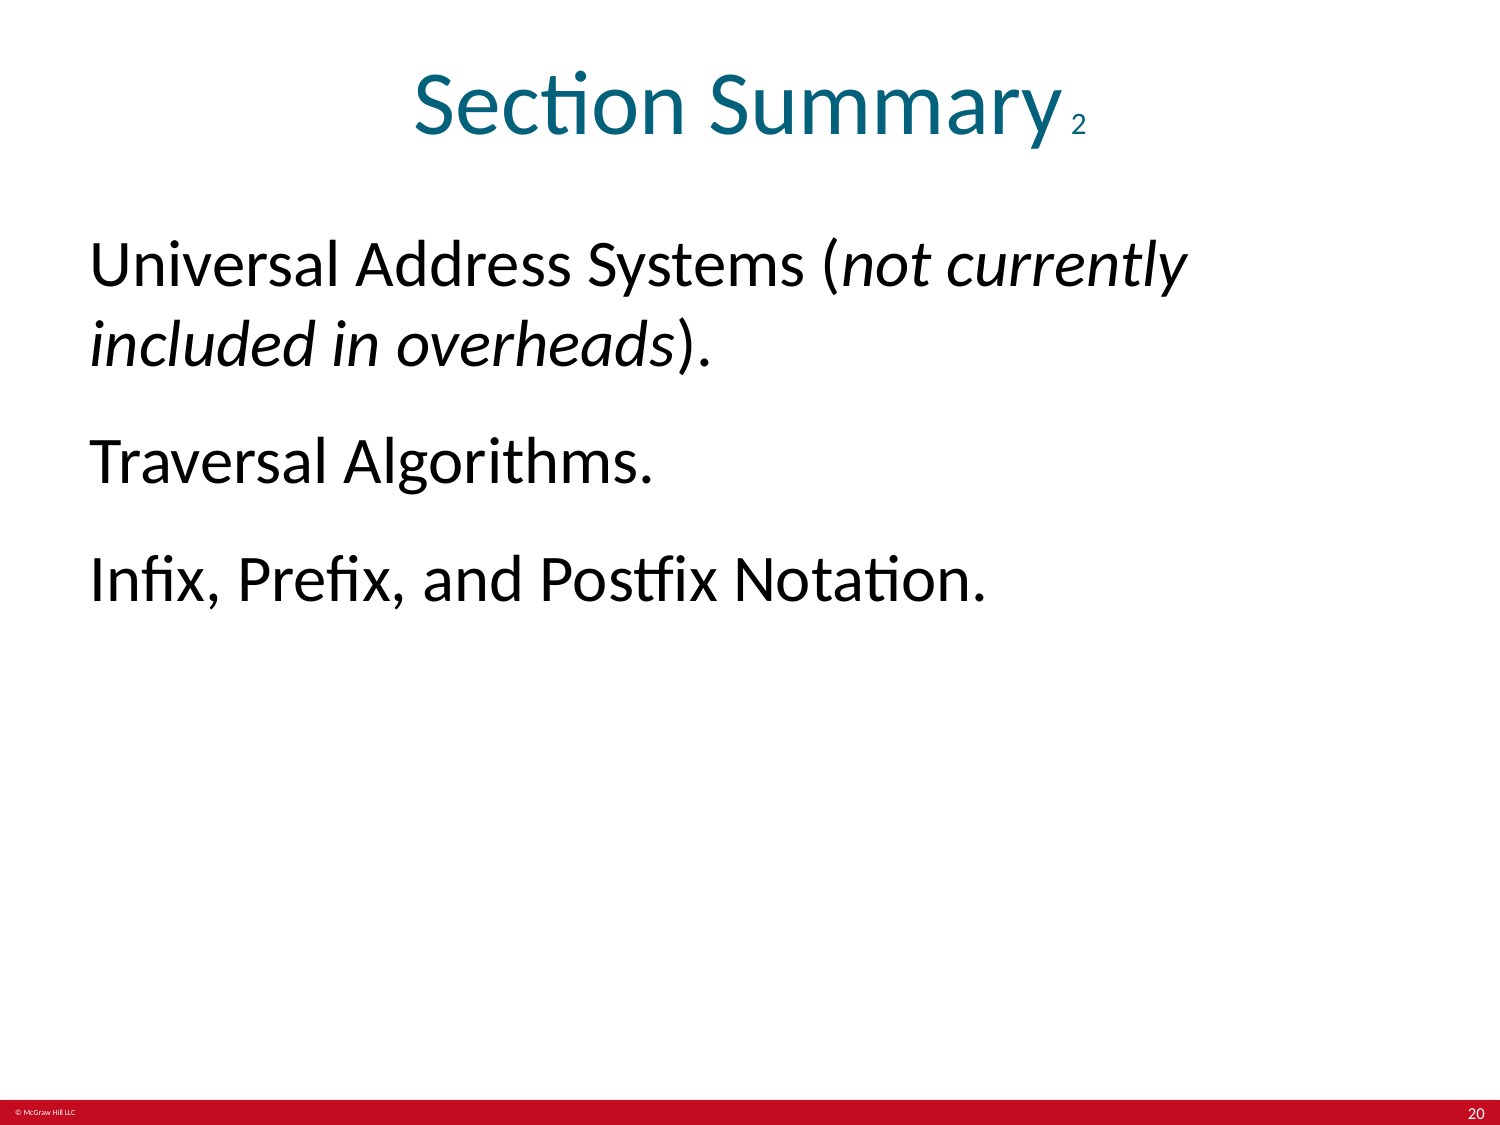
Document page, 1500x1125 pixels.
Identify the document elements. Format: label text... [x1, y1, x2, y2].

text_box 20 [1424, 1099, 1500, 1125]
title Section Summary 2 [0, 0, 1500, 195]
list Universal Address Systems (not currently included in overheads). Traversal Algorithms. Infix, Prefix, and Postfix Notation. [75, 212, 1425, 1075]
